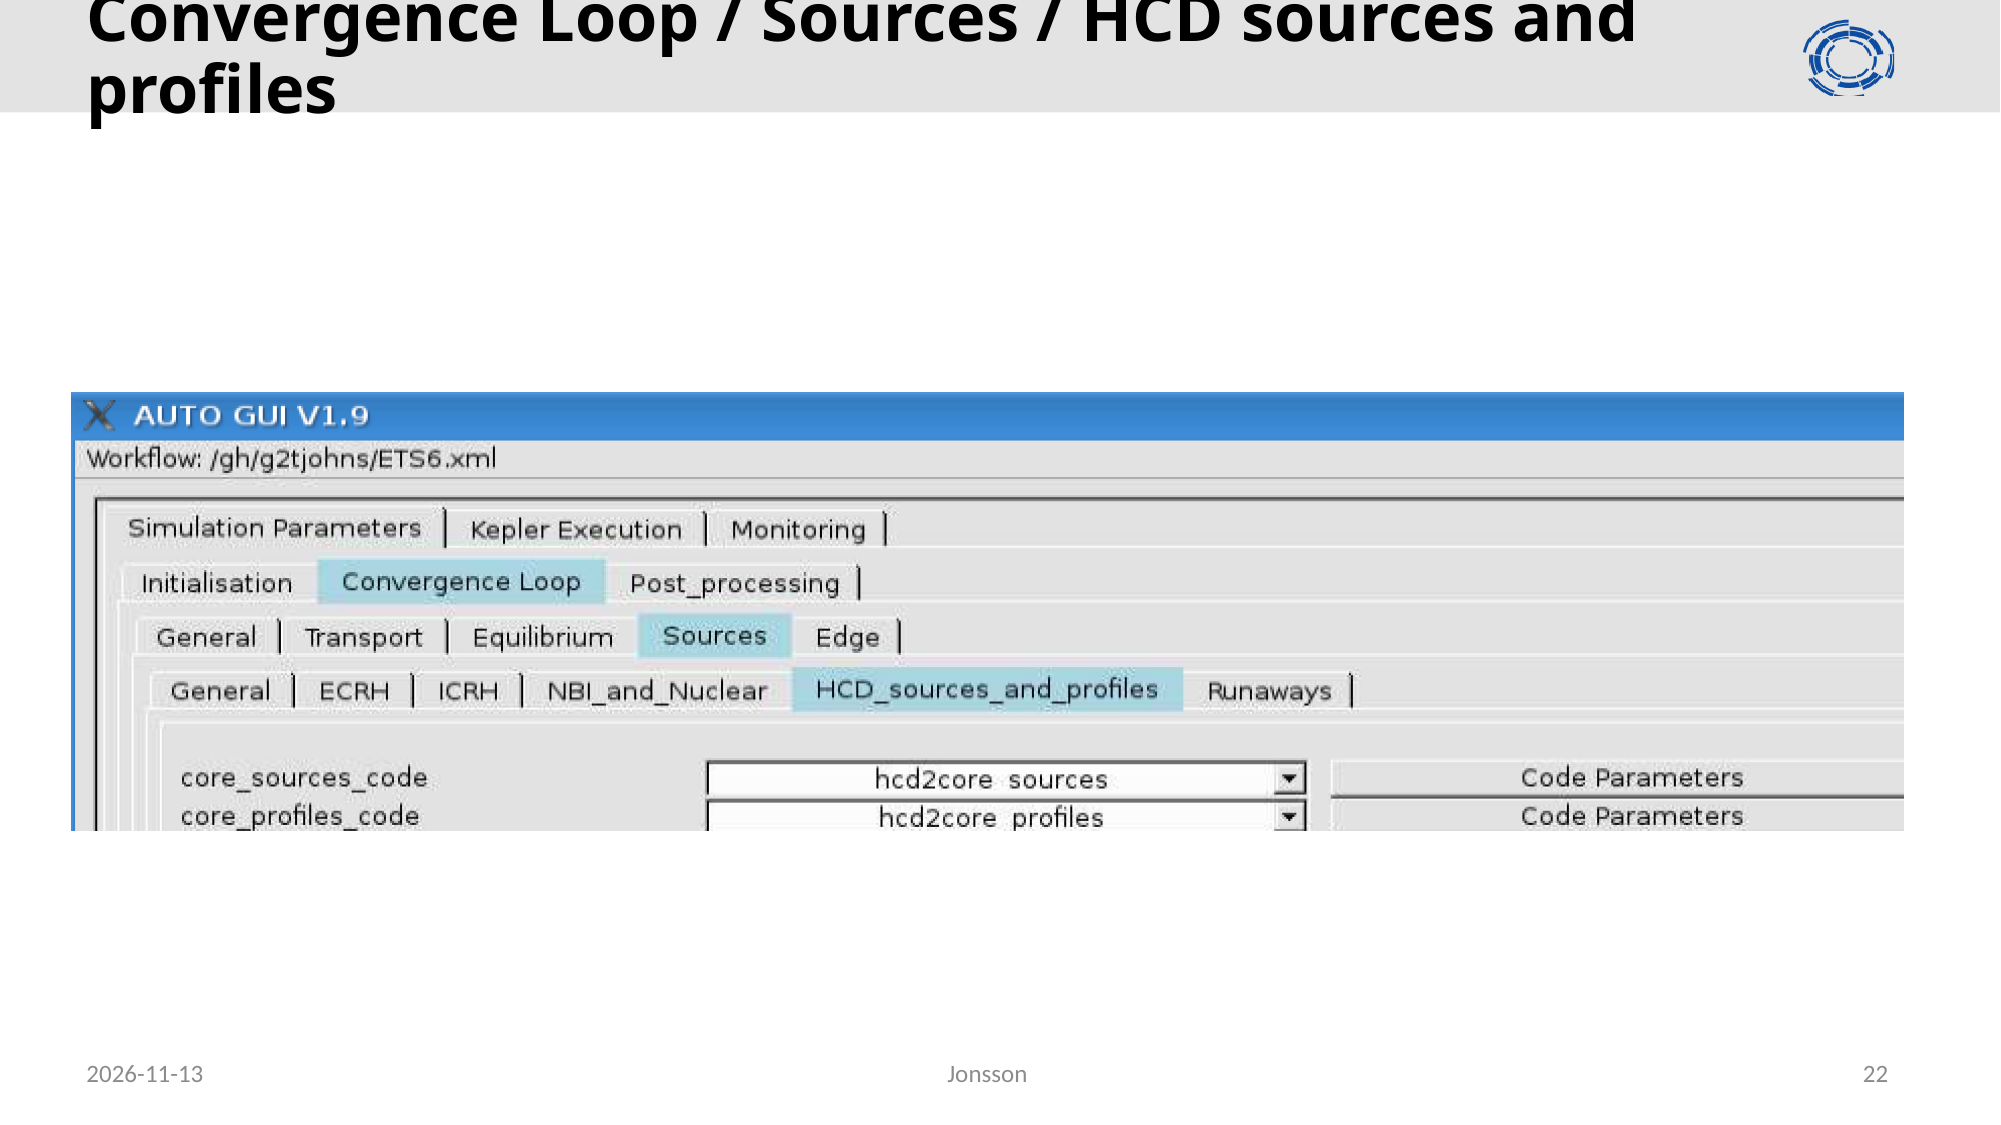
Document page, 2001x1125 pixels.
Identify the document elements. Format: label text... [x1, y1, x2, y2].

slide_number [71, 1042, 522, 1103]
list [71, 392, 1904, 831]
title Convergence Loop / Sources / HCD sources and profiles [71, 19, 1803, 93]
footer Jonsson [650, 1042, 1325, 1103]
slide_number 22 [1453, 1042, 1904, 1103]
